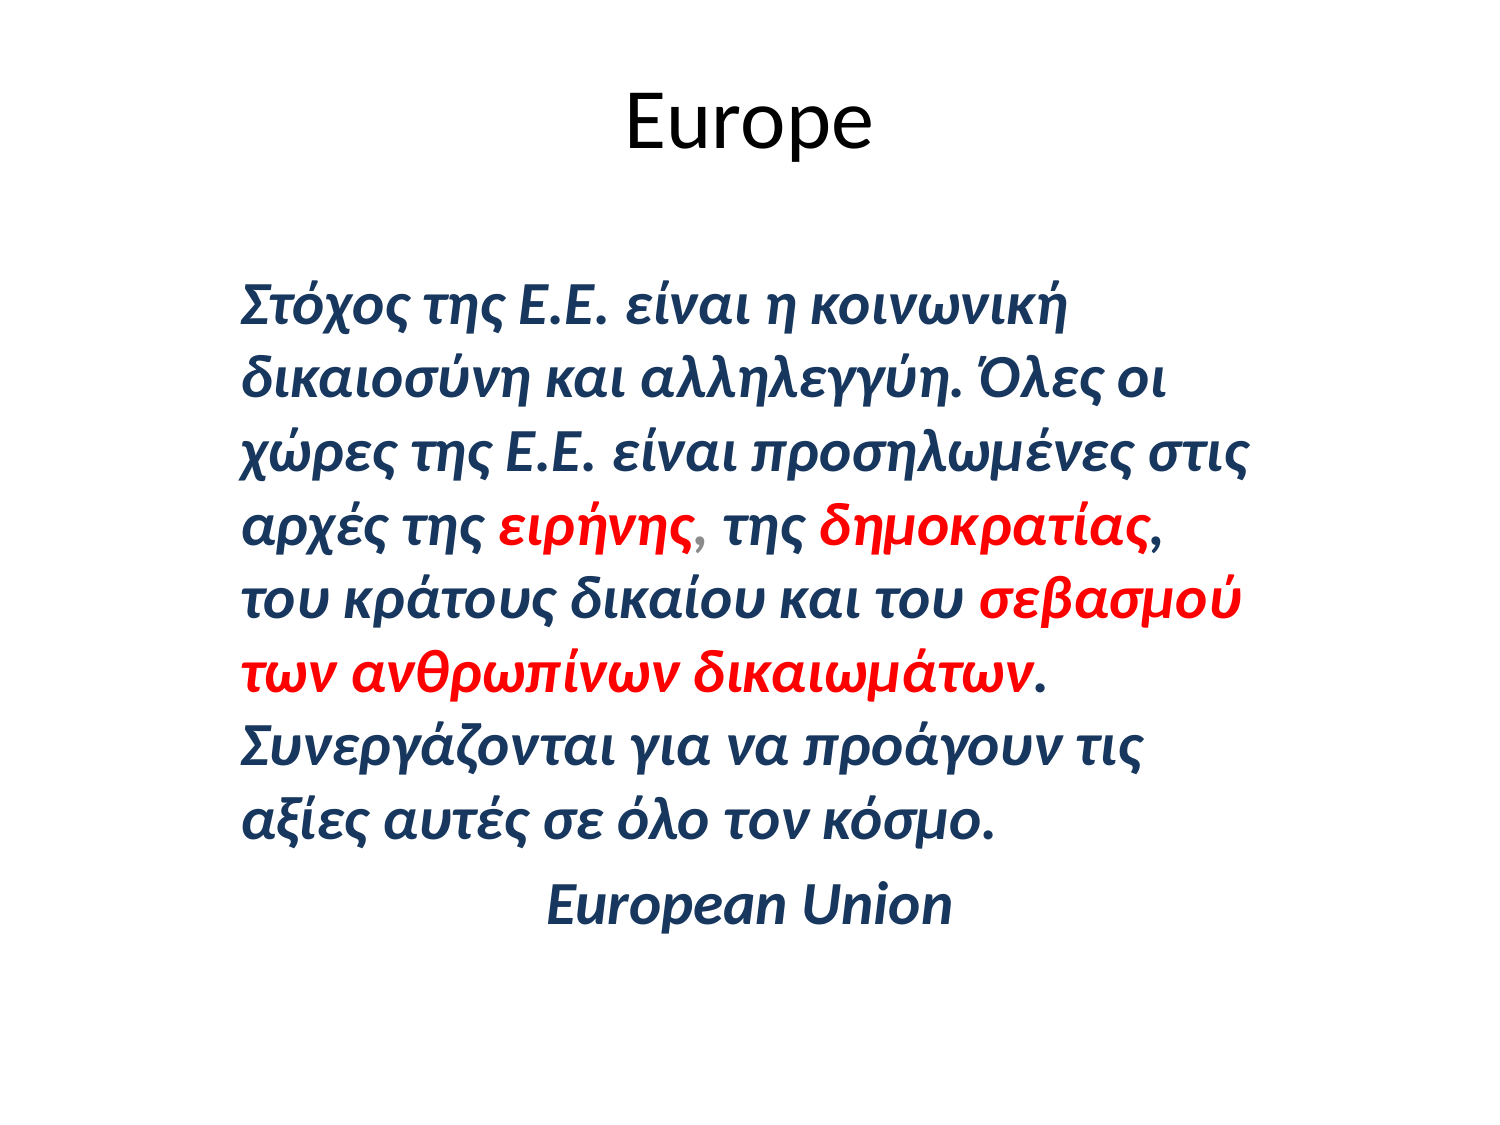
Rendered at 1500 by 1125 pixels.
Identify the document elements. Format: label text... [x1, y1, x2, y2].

subtitle Στόχος της Ε.Ε. είναι η κοινωνική δικαιοσύνη και αλληλεγγύη. Όλες οι χώρες της Ε.Ε. είναι προσηλωμένες στις αρχές της ειρήνης, της δημοκρατίας, του κράτους δικαίου και του σεβασμού των ανθρωπίνων δικαιωμάτων. Συνεργάζονται για να προάγουν τις αξίες αυτές σε όλο τον κόσμο. European Union [225, 255, 1275, 976]
title Europe [112, 54, 1388, 174]
